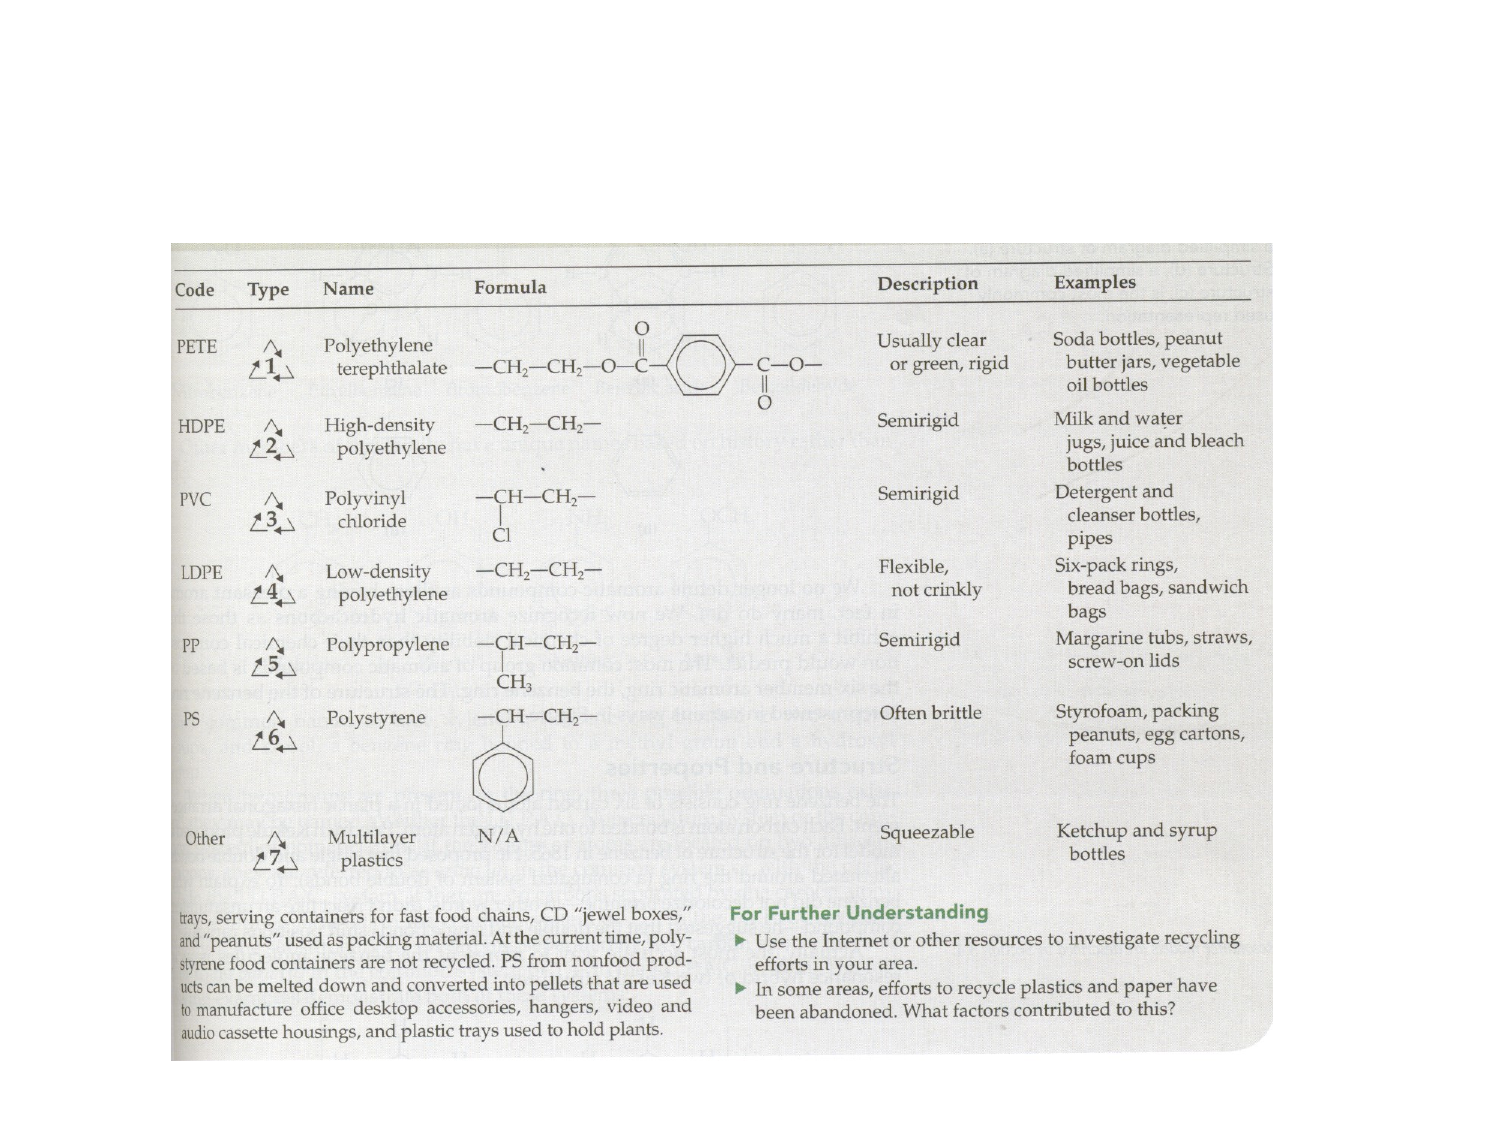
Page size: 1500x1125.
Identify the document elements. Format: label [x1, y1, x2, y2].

picture [170, 243, 1273, 1061]
